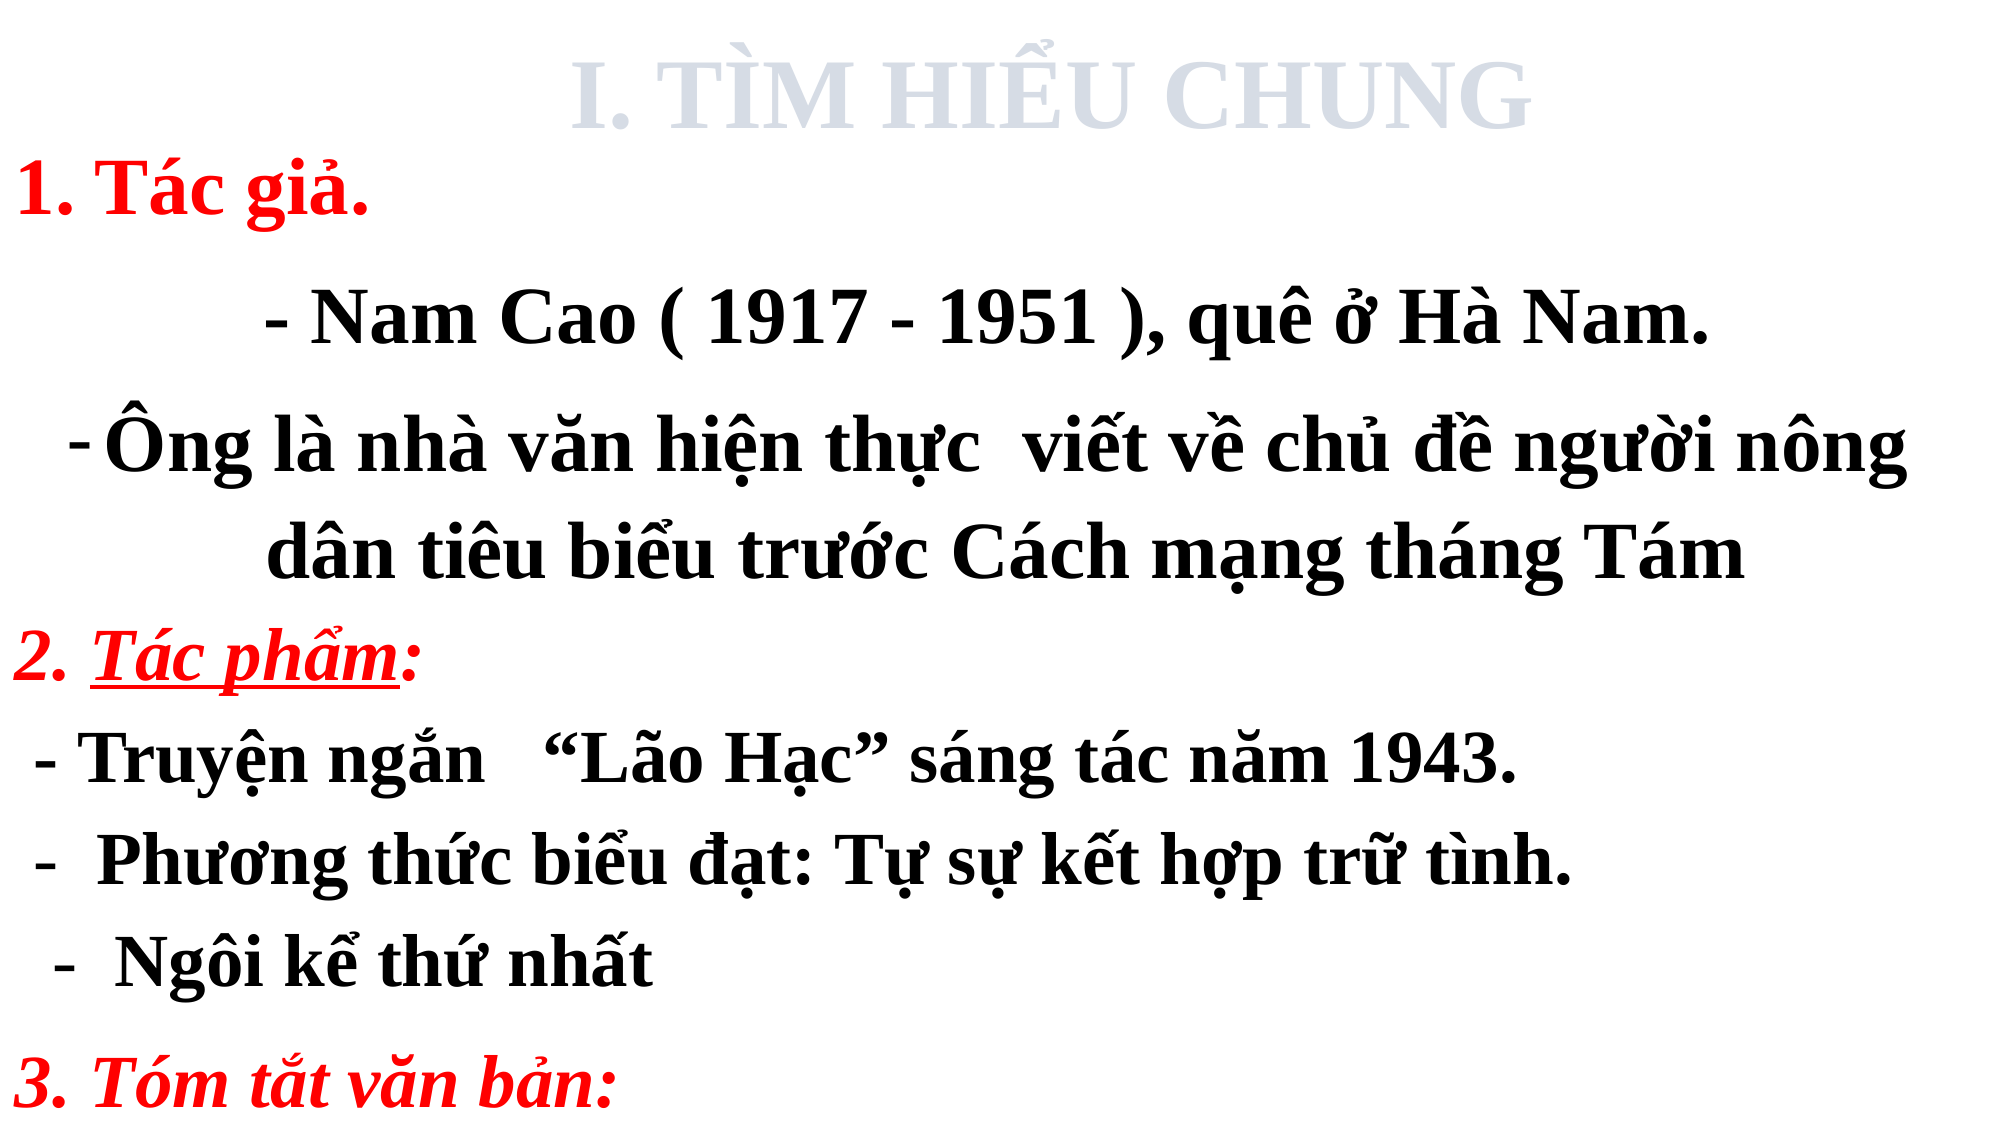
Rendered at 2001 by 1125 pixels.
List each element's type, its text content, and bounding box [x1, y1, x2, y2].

title I. TÌM HIỂU CHUNG [548, 2, 1557, 136]
list 1. Tác giả. - Nam Cao ( 1917 - 1951 ), quê ở Hà Nam. Ông là nhà văn hiện thực viết về chủ đề người nông dân tiêu biểu trước Cách mạng tháng Tám 2. Tác phẩm: - Truyện ngắn “Lão Hạc” sáng tác năm 1943. - Phương thức biểu đạt: Tự sự kết hợp trữ tình. - Ngôi kể thứ nhất 3. Tóm tắt văn bản: [0, 136, 1975, 1014]
